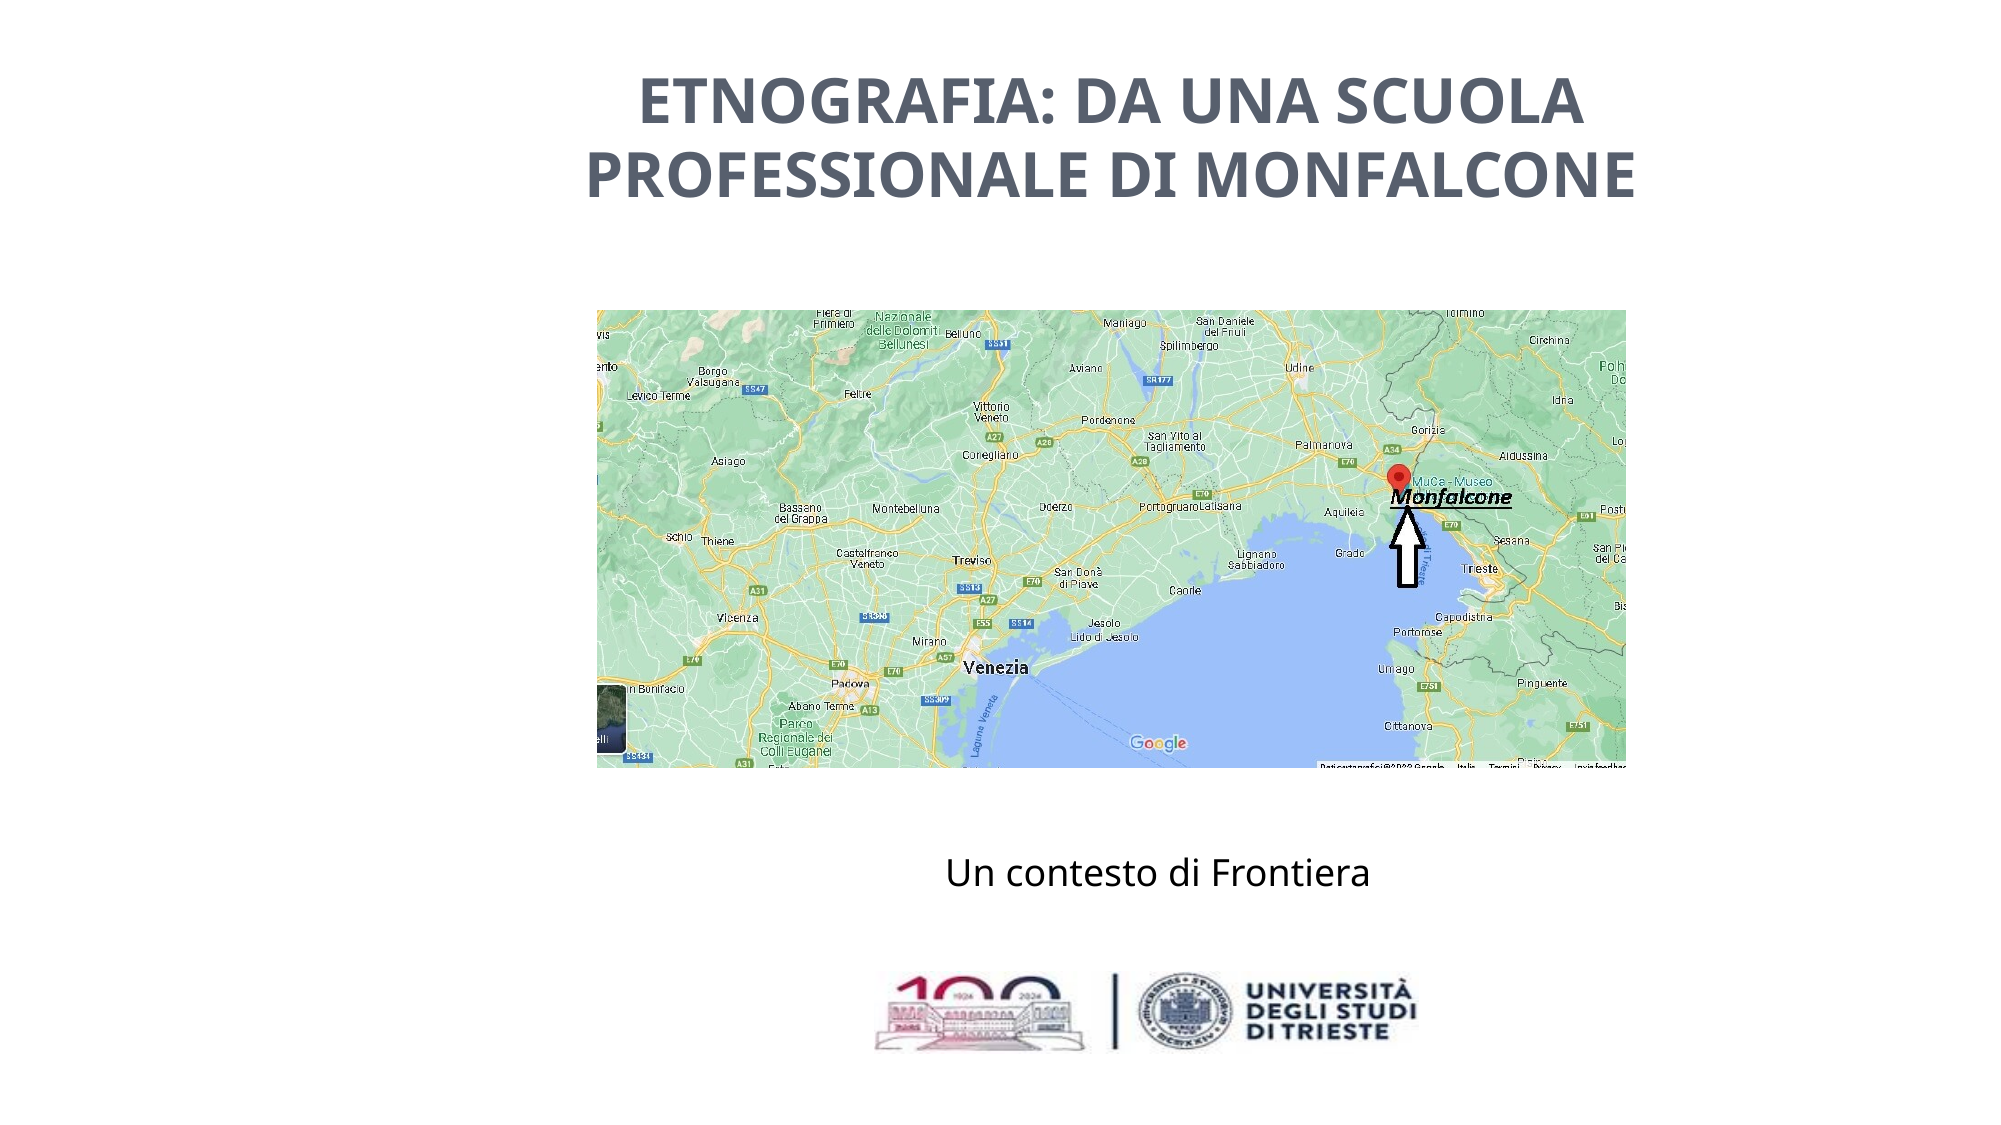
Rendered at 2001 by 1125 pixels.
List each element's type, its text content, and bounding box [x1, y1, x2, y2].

picture [873, 933, 1419, 1092]
text_box [523, 245, 1751, 466]
title Etnografia: Da una scuola professionale di Monfalcone [436, 0, 1787, 218]
picture [597, 310, 1626, 769]
text_box Un contesto di Frontiera [756, 841, 1561, 902]
